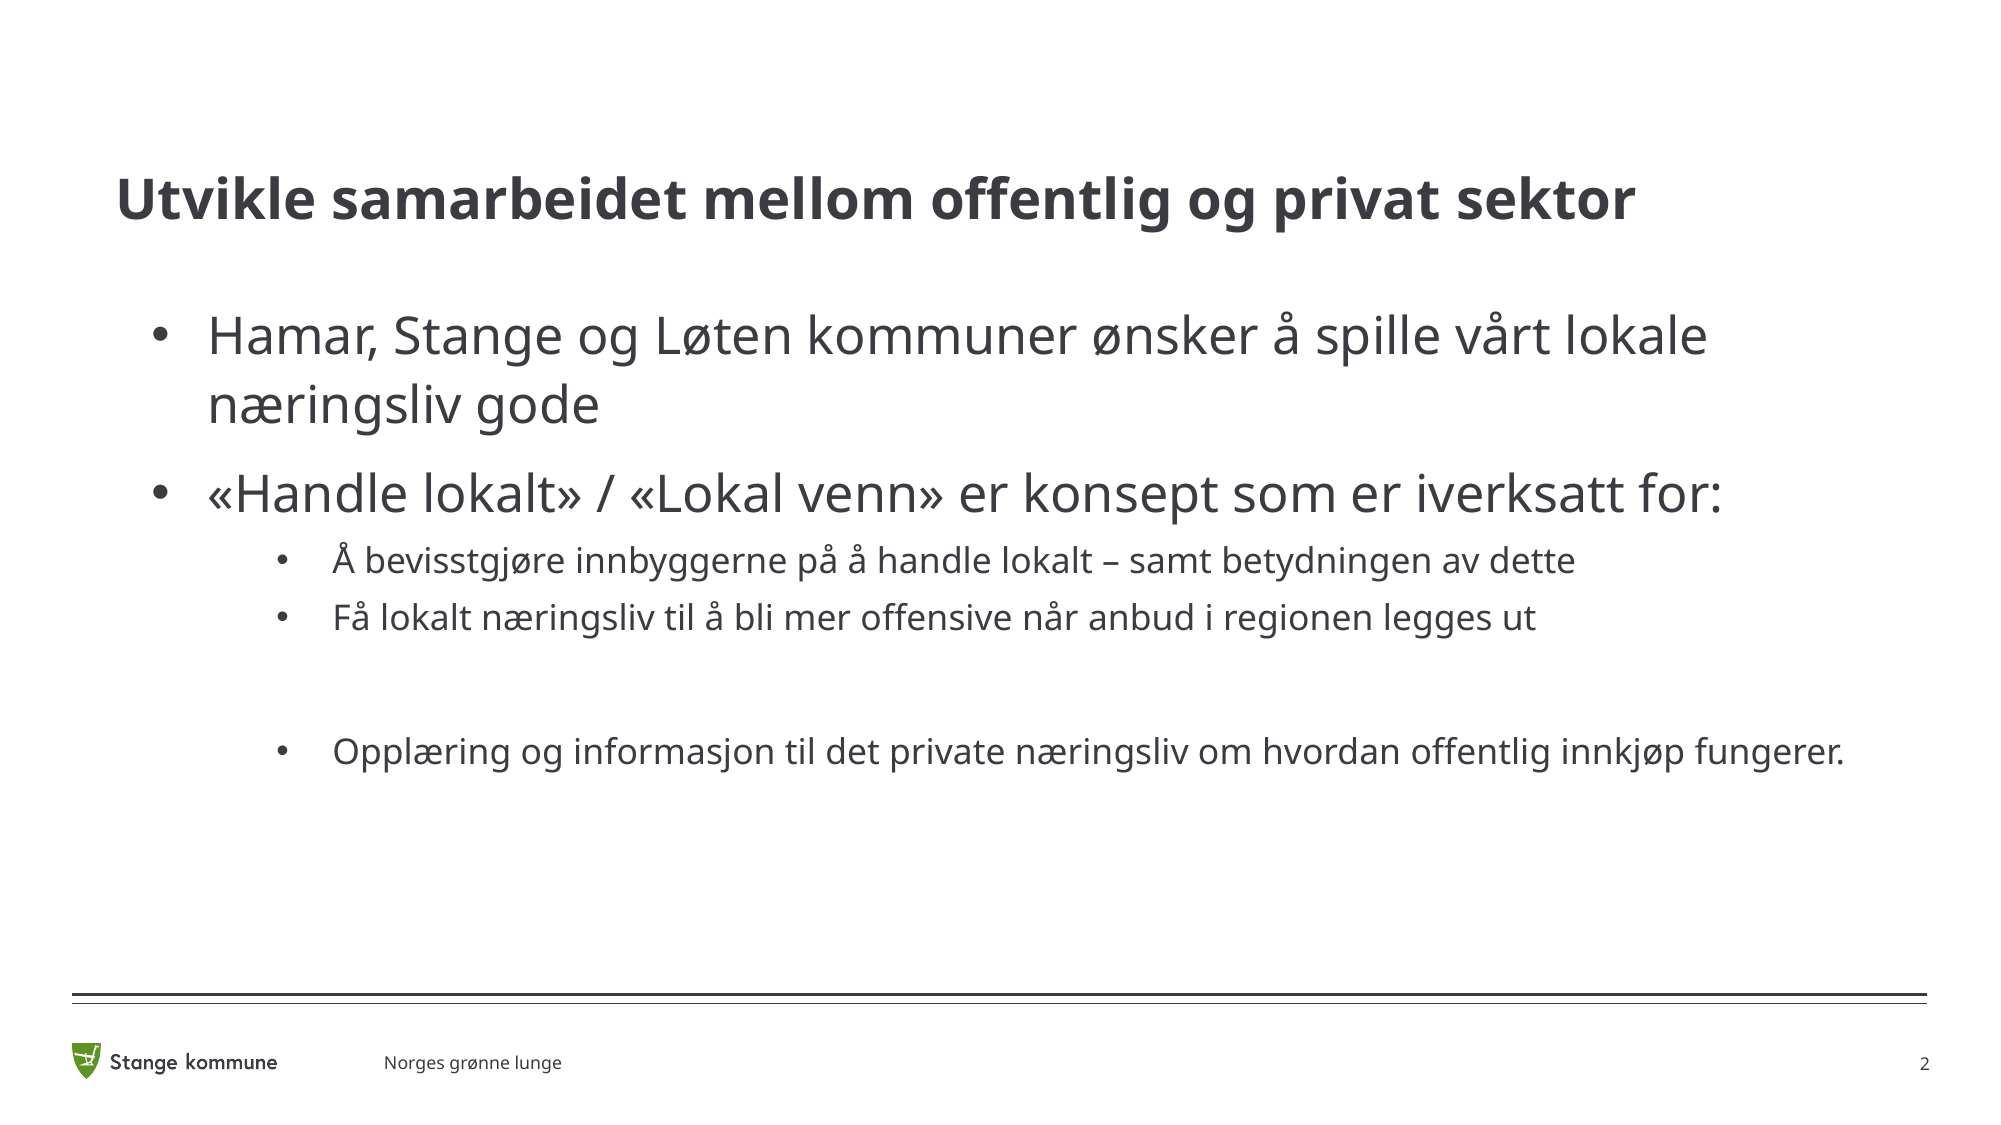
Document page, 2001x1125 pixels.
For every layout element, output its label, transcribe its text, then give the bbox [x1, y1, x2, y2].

title Utvikle samarbeidet mellom offentlig og privat sektor [100, 163, 1892, 289]
picture [72, 1043, 277, 1079]
slide_number 2 [1494, 1045, 1945, 1106]
list Hamar, Stange og Løten kommuner ønsker å spille vårt lokale næringsliv gode «Handle lokalt» / «Lokal venn» er konsept som er iverksatt for: Å bevisstgjøre innbyggerne på å handle lokalt – samt betydningen av dette Få lokalt næringsliv til å bli mer offensive når anbud i regionen legges ut Opplæring og informasjon til det private næringsliv om hvordan offentlig innkjøp fungerer. [136, 289, 1928, 917]
